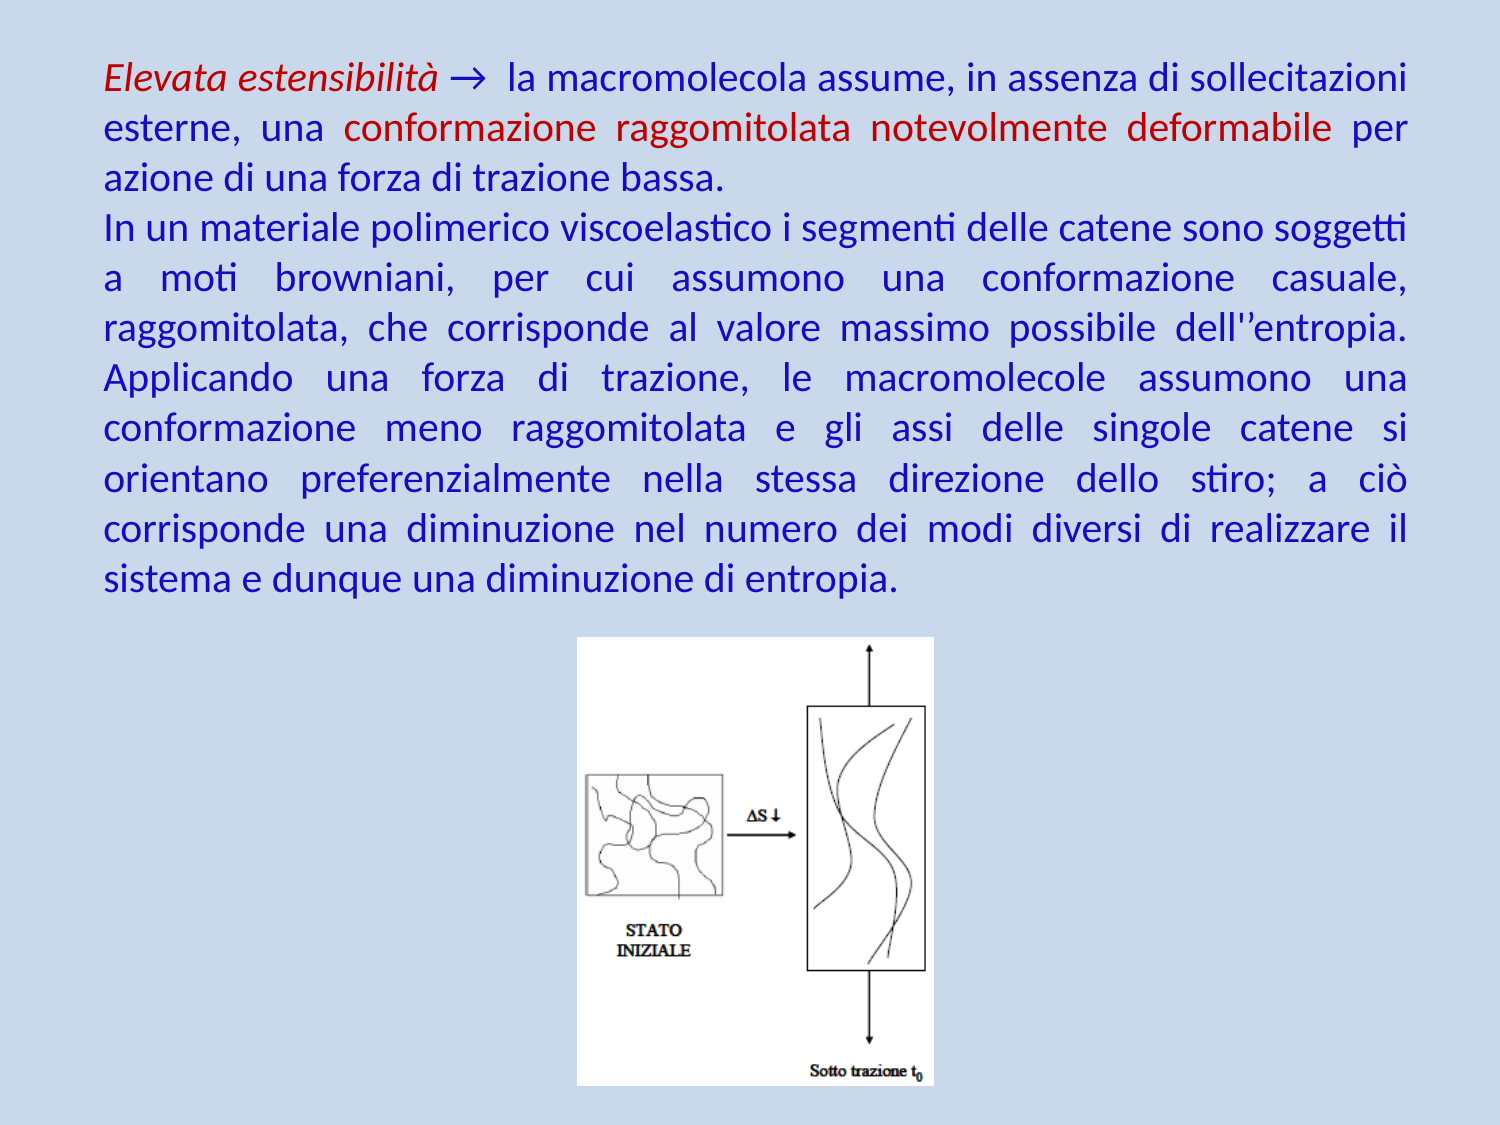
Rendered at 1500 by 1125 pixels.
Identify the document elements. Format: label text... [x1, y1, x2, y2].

text_box Elevata estensibilità → la macromolecola assume, in assenza di sollecitazioni esterne, una conformazione raggomitolata notevolmente deformabile per azione di una forza di trazione bassa. In un materiale polimerico viscoelastico i segmenti delle catene sono soggetti a moti browniani, per cui assumono una conformazione casuale, raggomitolata, che corrisponde al valore massimo possibile dell'’entropia. Applicando una forza di trazione, le macromolecole assumono una conformazione meno raggomitolata e gli assi delle singole catene si orientano preferenzialmente nella stessa direzione dello stiro; a ciò corrisponde una diminuzione nel numero dei modi diversi di realizzare il sistema e dunque una diminuzione di entropia. [88, 42, 1424, 608]
picture [577, 636, 935, 1087]
